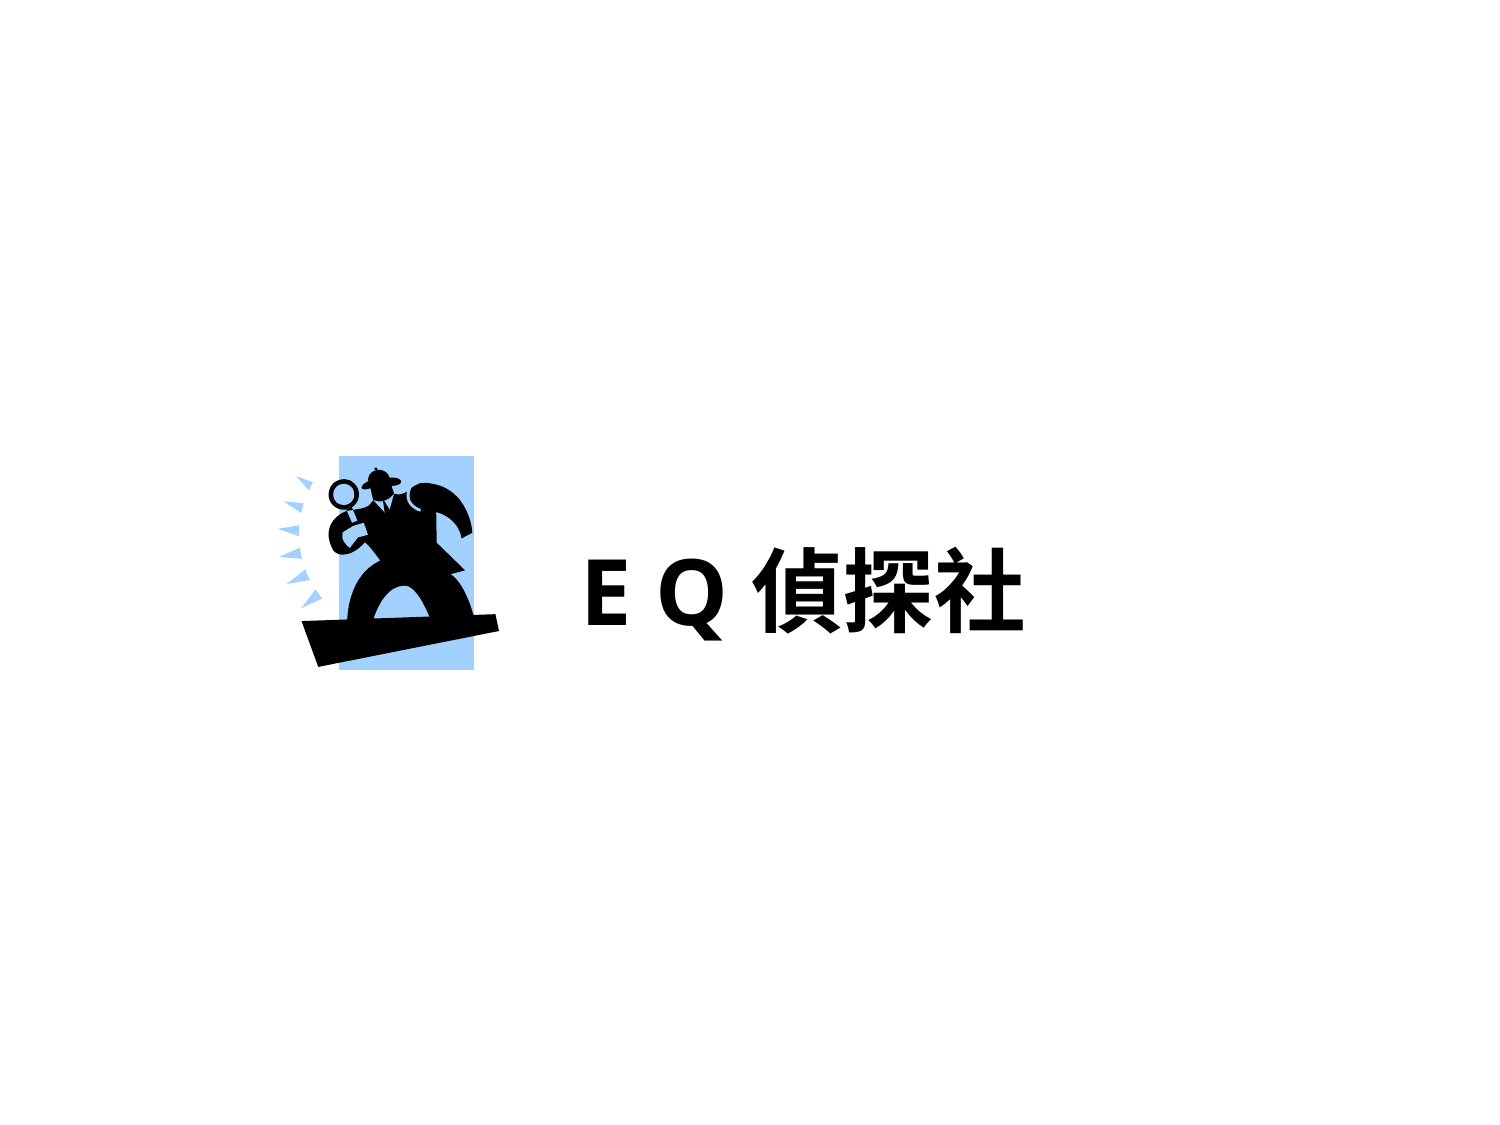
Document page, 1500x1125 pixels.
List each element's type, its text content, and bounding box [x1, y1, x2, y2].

picture [277, 455, 500, 670]
title E Q偵探社 [193, 454, 1295, 723]
